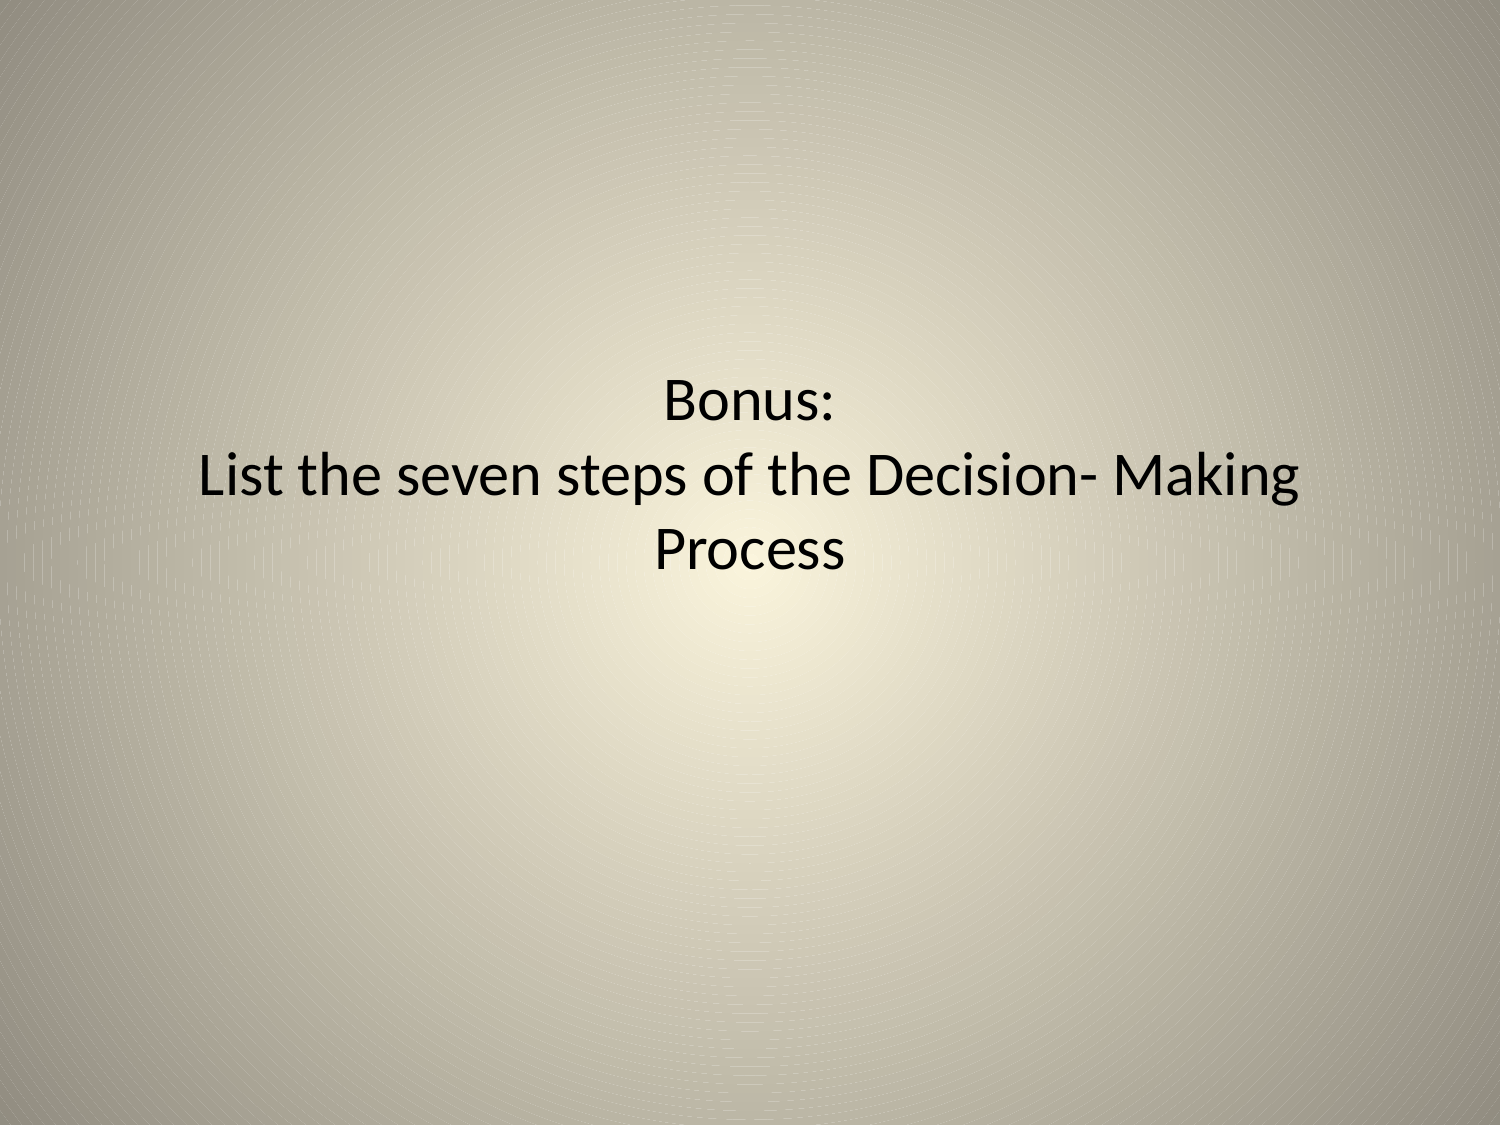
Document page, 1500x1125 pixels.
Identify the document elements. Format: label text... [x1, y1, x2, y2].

title Bonus: List the seven steps of the Decision- Making Process [112, 349, 1388, 591]
